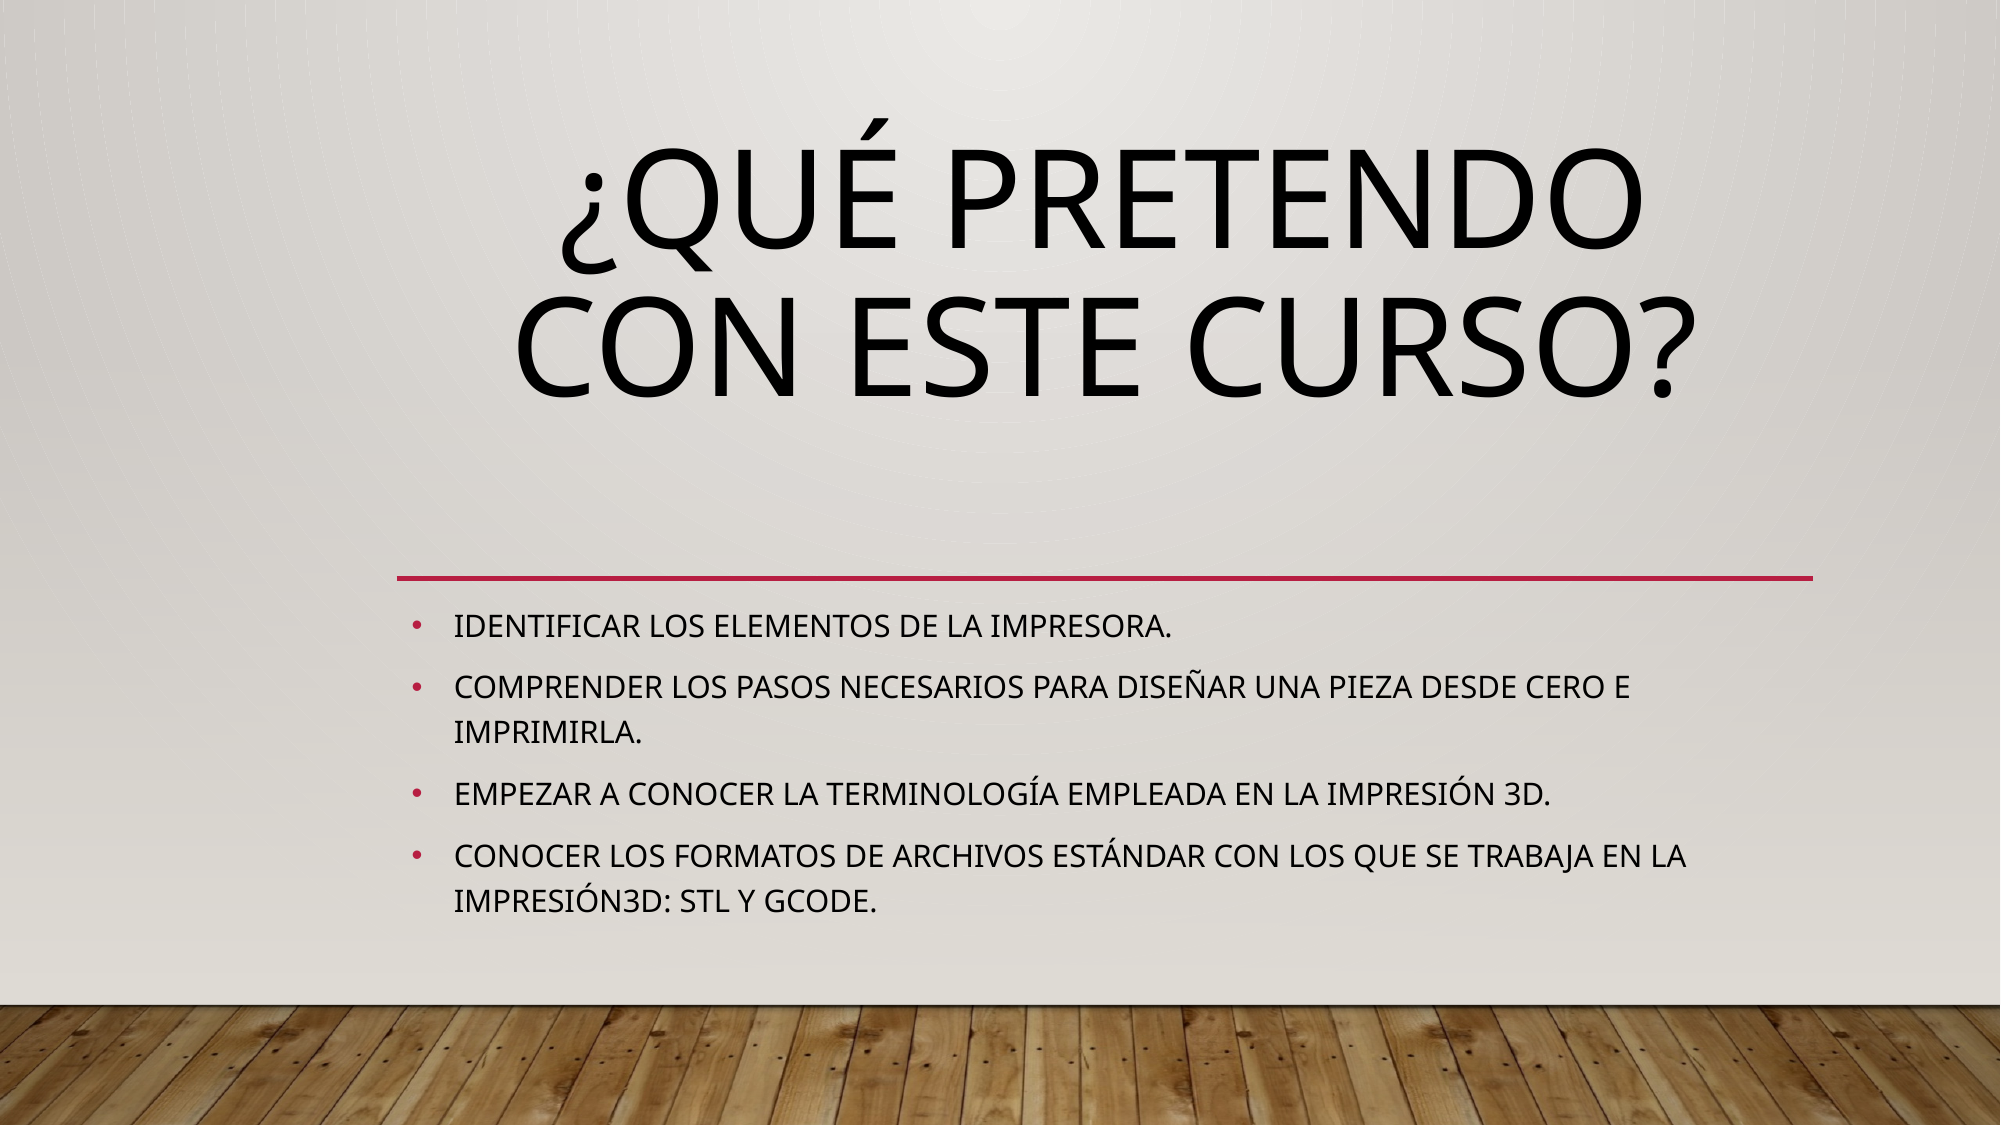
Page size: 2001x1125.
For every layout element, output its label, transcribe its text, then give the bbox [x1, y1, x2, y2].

title ¿Qué pretendo con este curso? [396, 44, 1814, 427]
picture [0, 1005, 2000, 1125]
subtitle Identificar los elementos de la impresora. Comprender los pasos necesarios para diseñar una pieza desde cero e imprimirla. Empezar a conocer la terminología empleada en la impresión 3d. Conocer los formatos de archivos estándar con los que se trabaja en la impresión3d: stl y gcode. [396, 583, 1814, 938]
